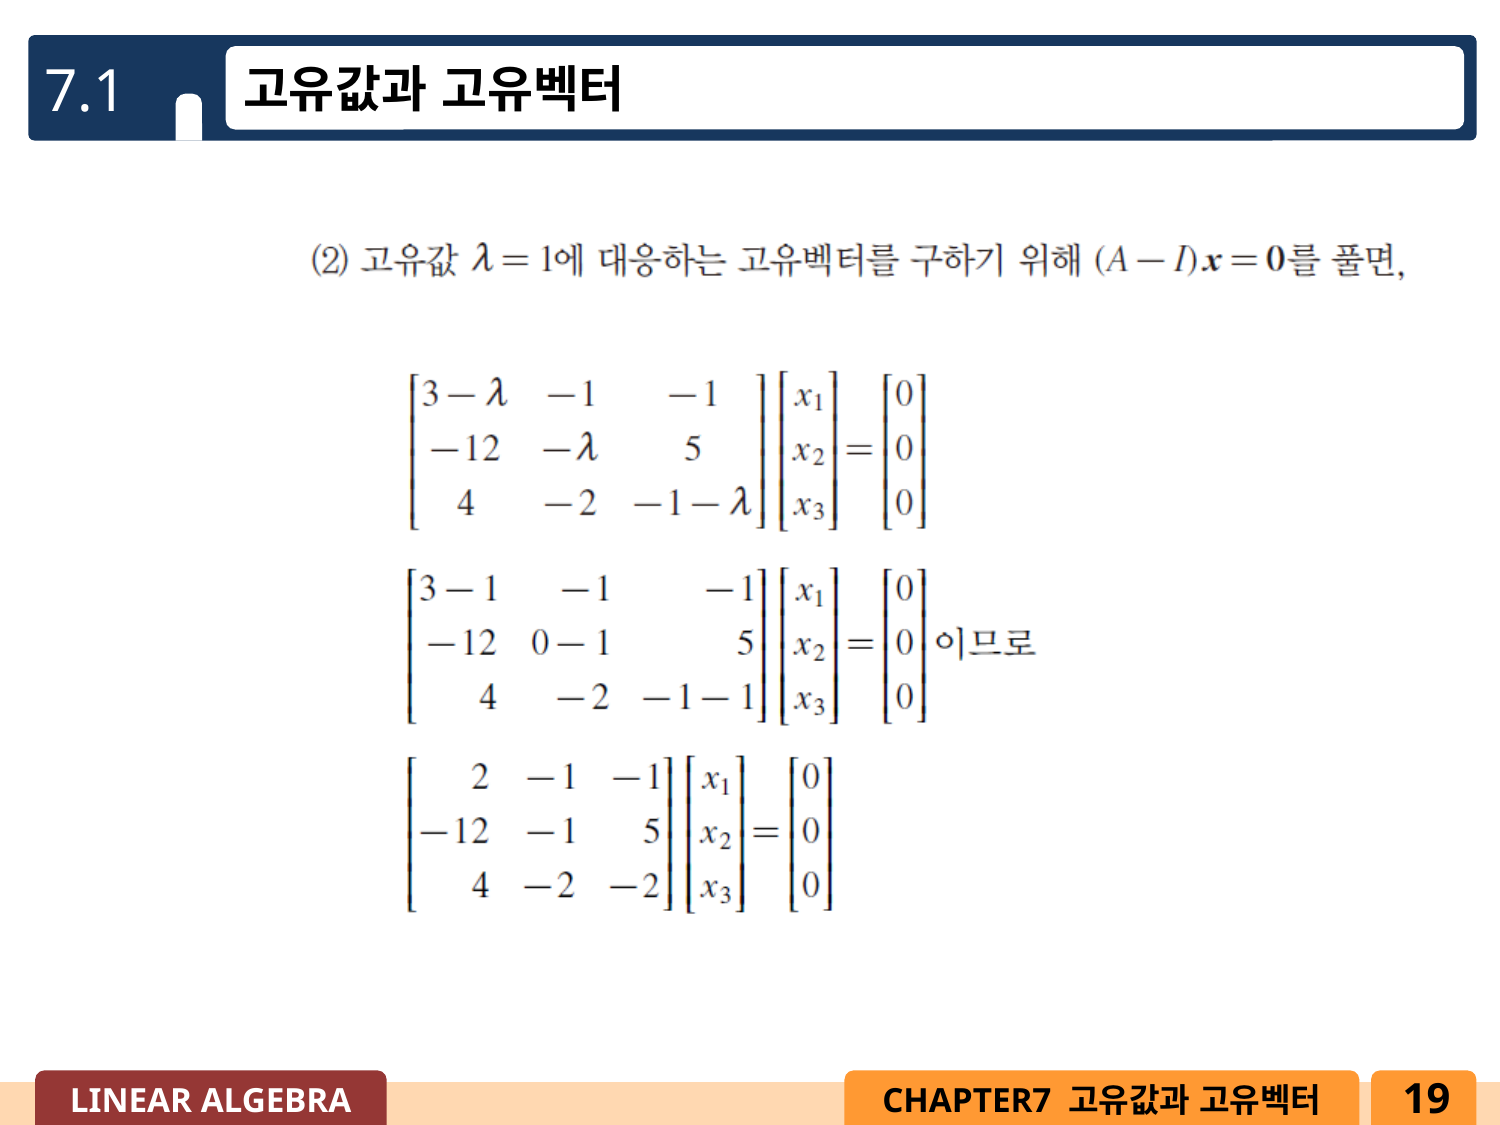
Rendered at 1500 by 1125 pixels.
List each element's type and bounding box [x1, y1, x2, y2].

text_box [0, 1070, 1500, 1125]
text_box [28, 34, 1477, 141]
text_box [0, 240, 1500, 918]
